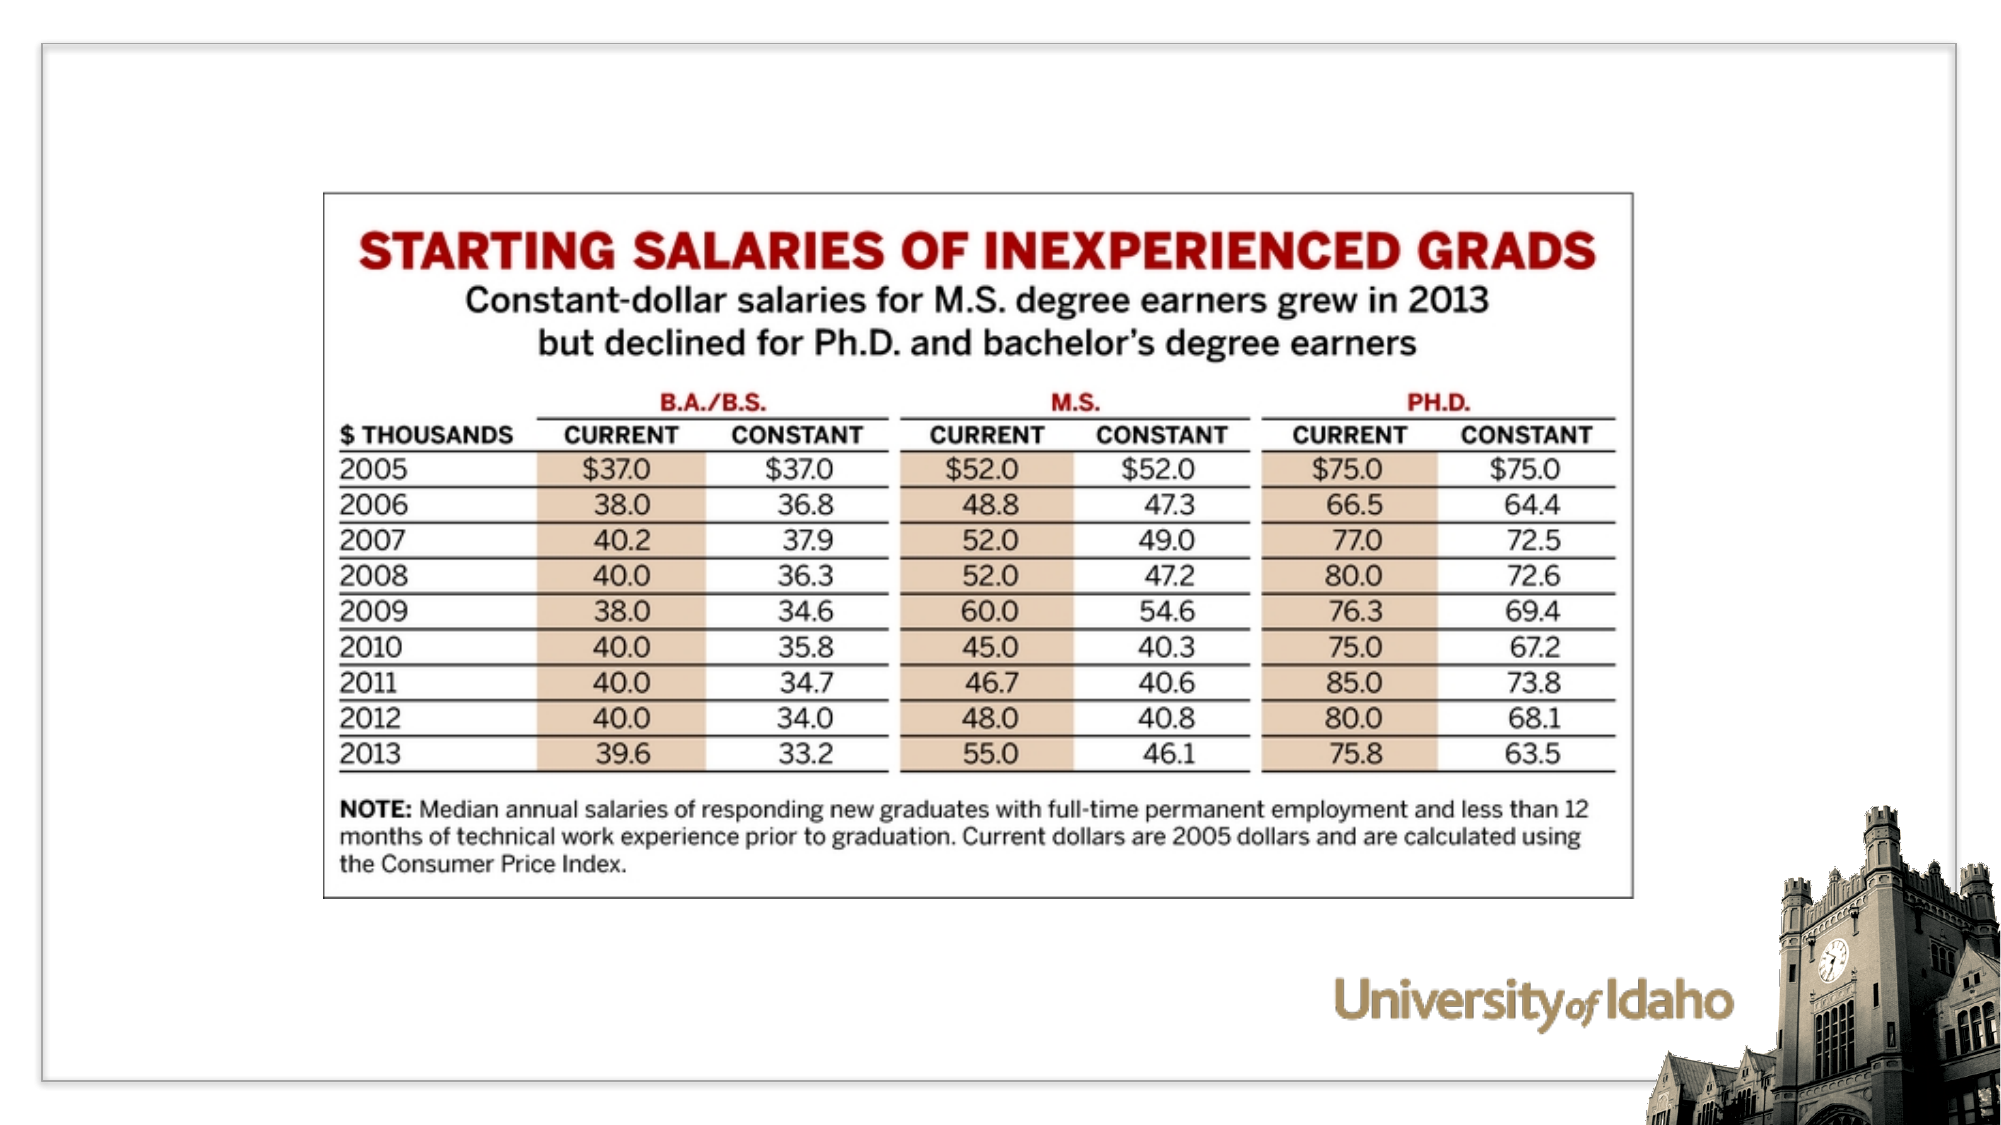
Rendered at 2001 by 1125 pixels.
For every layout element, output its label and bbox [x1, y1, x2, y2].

picture [323, 191, 2001, 1125]
